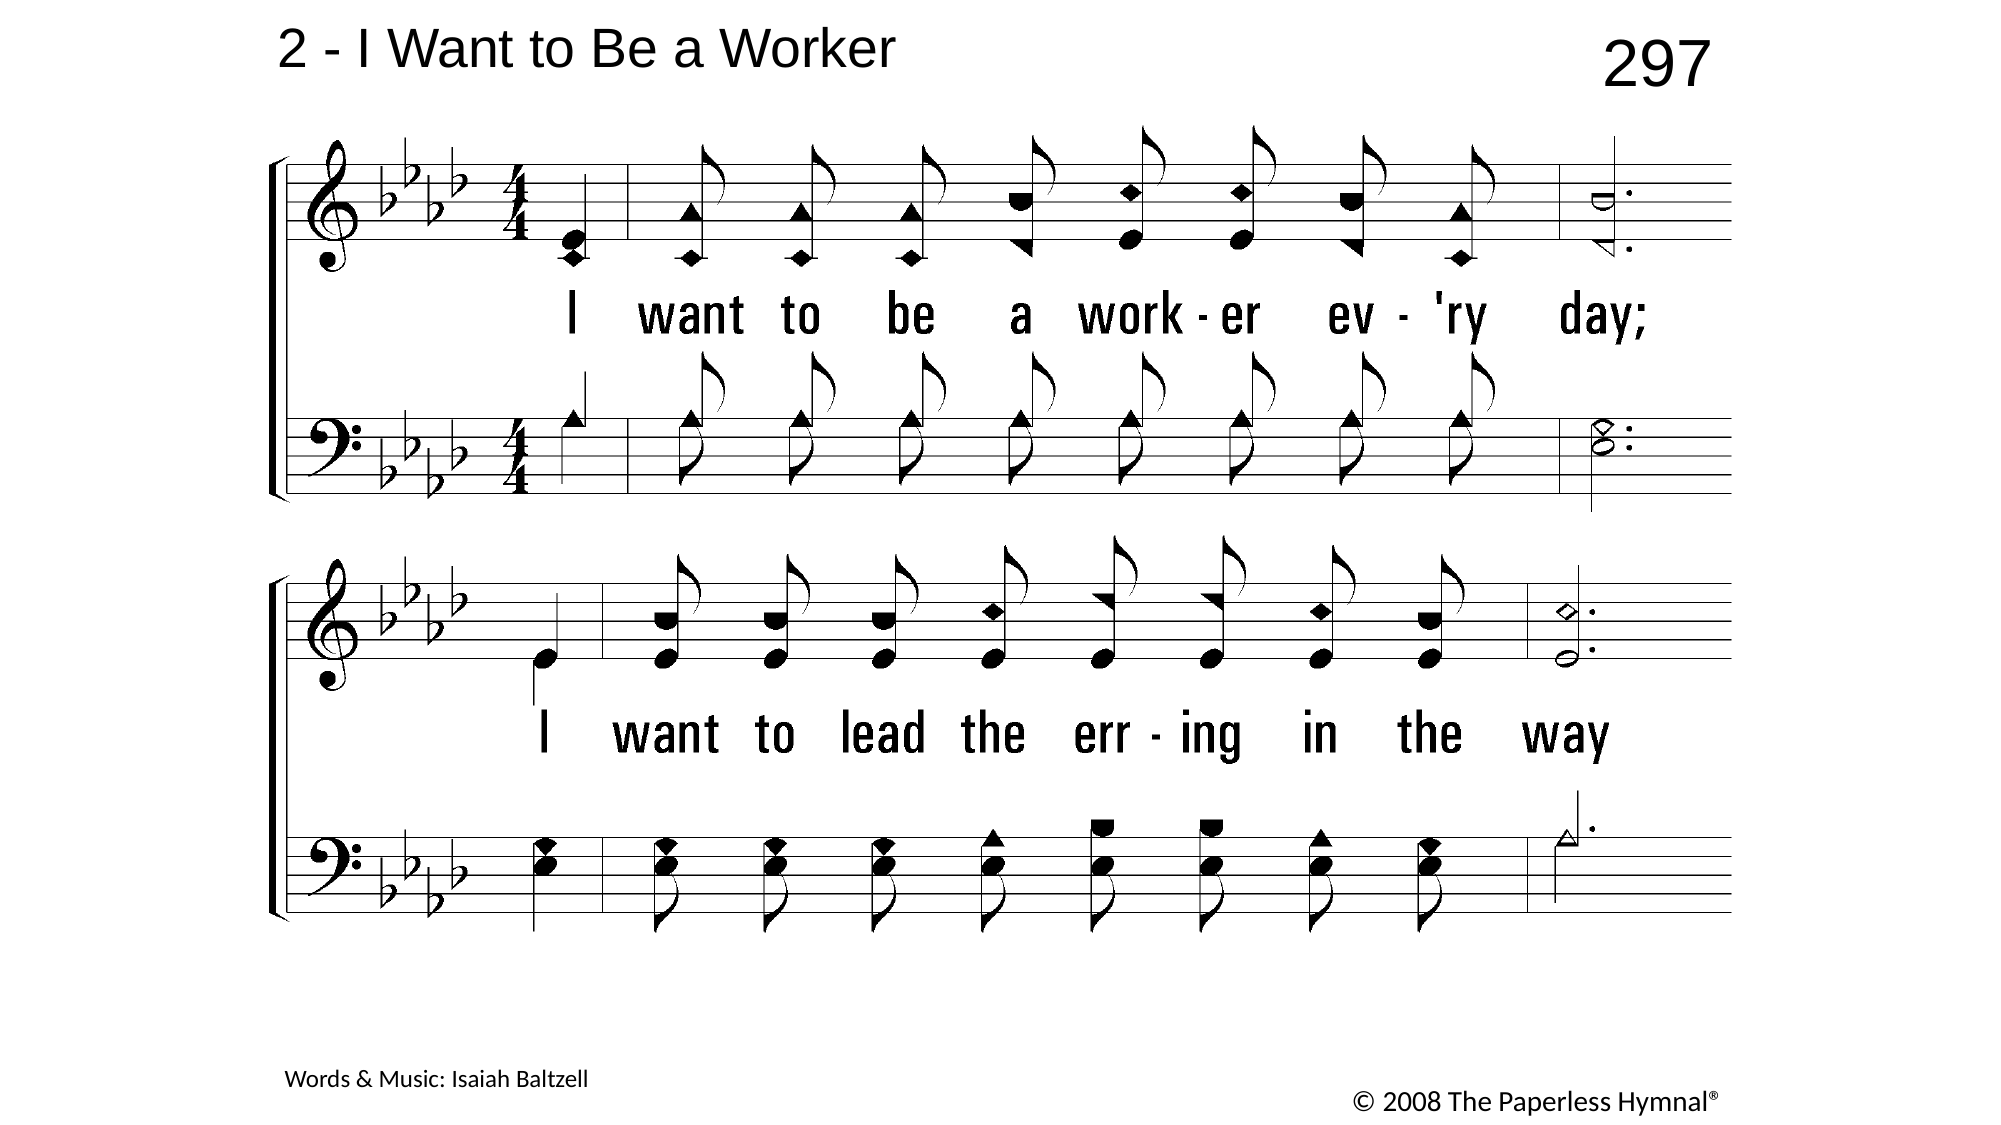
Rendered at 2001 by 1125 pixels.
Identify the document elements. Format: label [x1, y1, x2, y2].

picture [249, 0, 1750, 1125]
